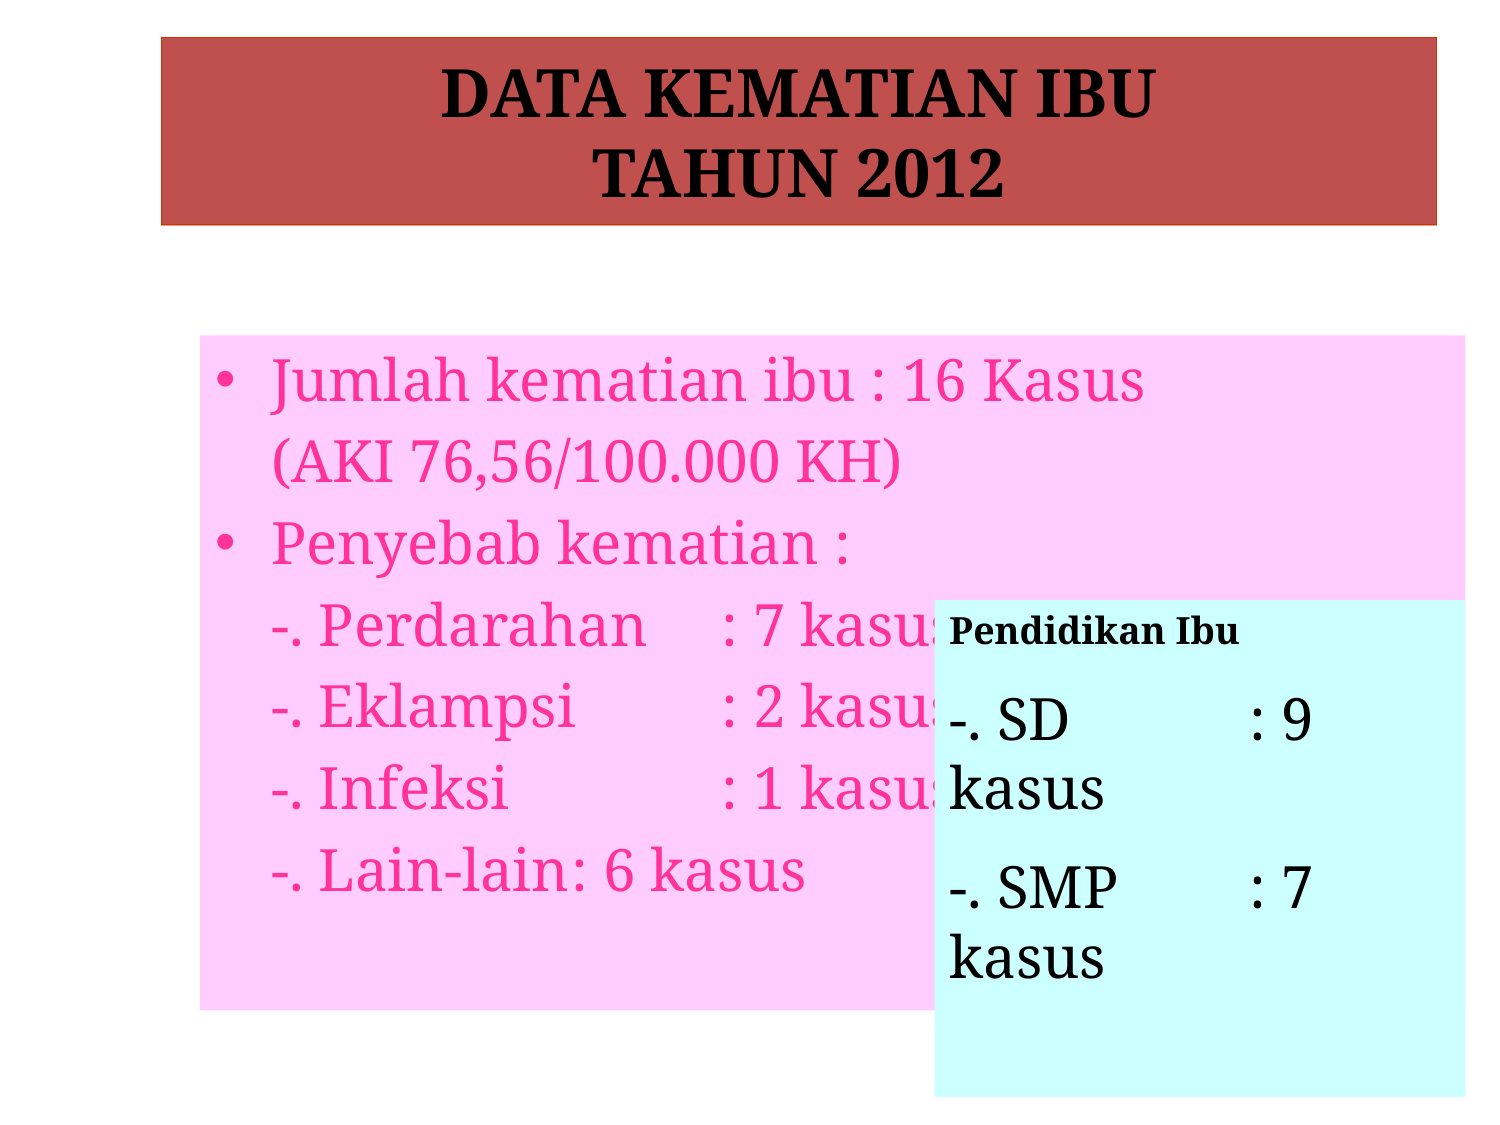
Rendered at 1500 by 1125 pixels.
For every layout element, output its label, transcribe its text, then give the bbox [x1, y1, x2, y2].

list Jumlah kematian ibu : 16 Kasus (AKI 76,56/100.000 KH) Penyebab kematian : -. Perdarahan : 7 kasus -. Eklampsi : 2 kasus -. Infeksi : 1 kasus -. Lain-lain : 6 kasus [200, 335, 1466, 1011]
title DATA KEMATIAN IBU TAHUN 2012 [161, 37, 1437, 225]
text_box Pendidikan Ibu -. SD : 9 kasus -. SMP : 7 kasus [934, 600, 1466, 1098]
